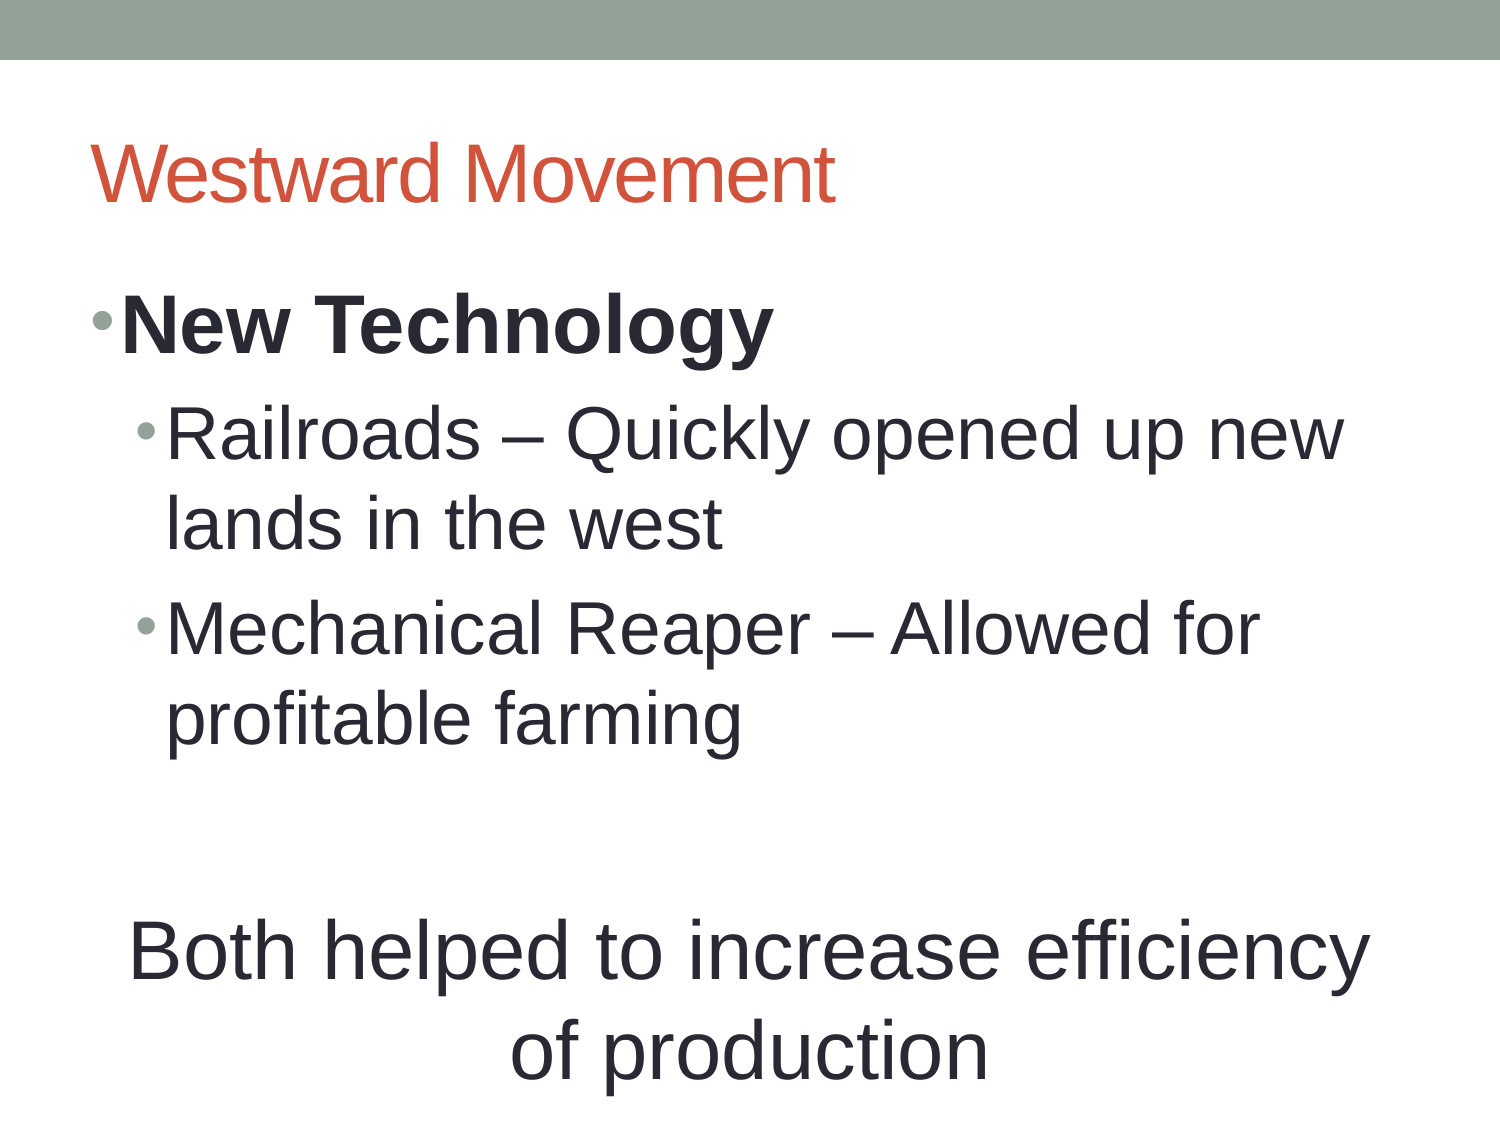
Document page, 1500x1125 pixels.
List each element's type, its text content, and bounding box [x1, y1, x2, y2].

title Westward Movement [75, 87, 1425, 250]
list New Technology Railroads – Quickly opened up new lands in the west Mechanical Reaper – Allowed for profitable farming Both helped to increase efficiency of production [75, 262, 1425, 1063]
